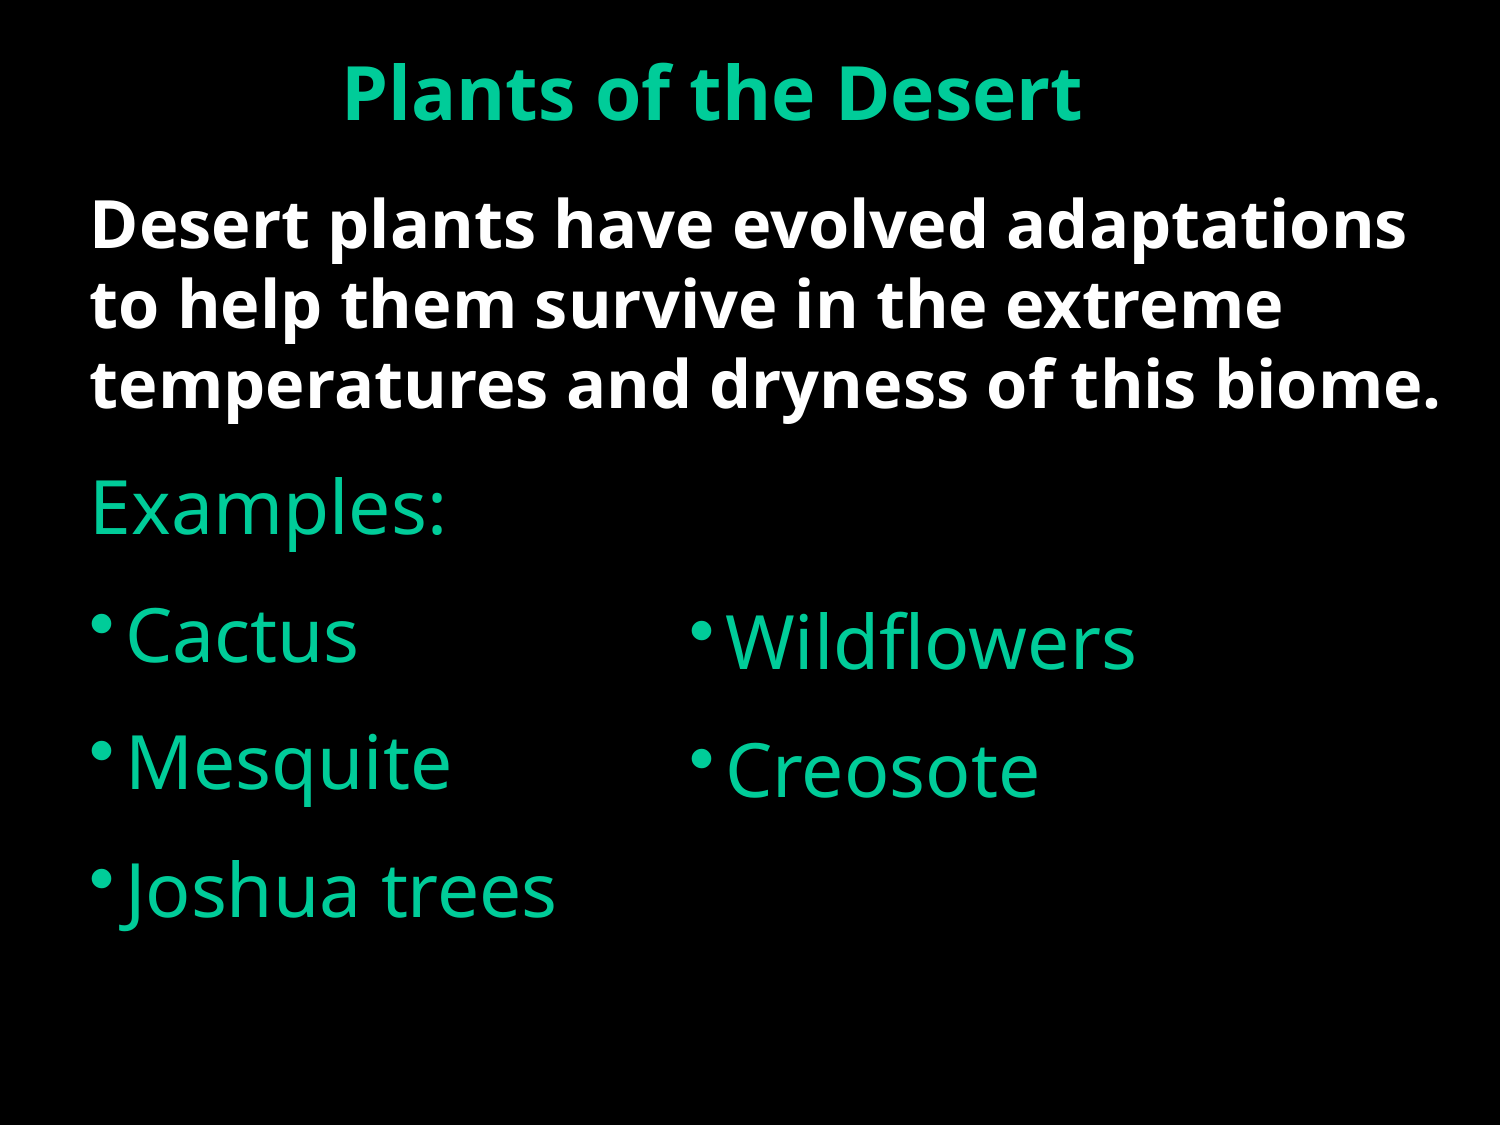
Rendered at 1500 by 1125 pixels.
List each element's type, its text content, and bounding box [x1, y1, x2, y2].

text_box Wildflowers Creosote [675, 587, 1300, 820]
list Plants of the Desert [37, 37, 1388, 150]
text_box Desert plants have evolved adaptations to help them survive in the extreme temperatures and dryness of this biome. Examples: Cactus Mesquite Joshua trees [75, 174, 1463, 940]
